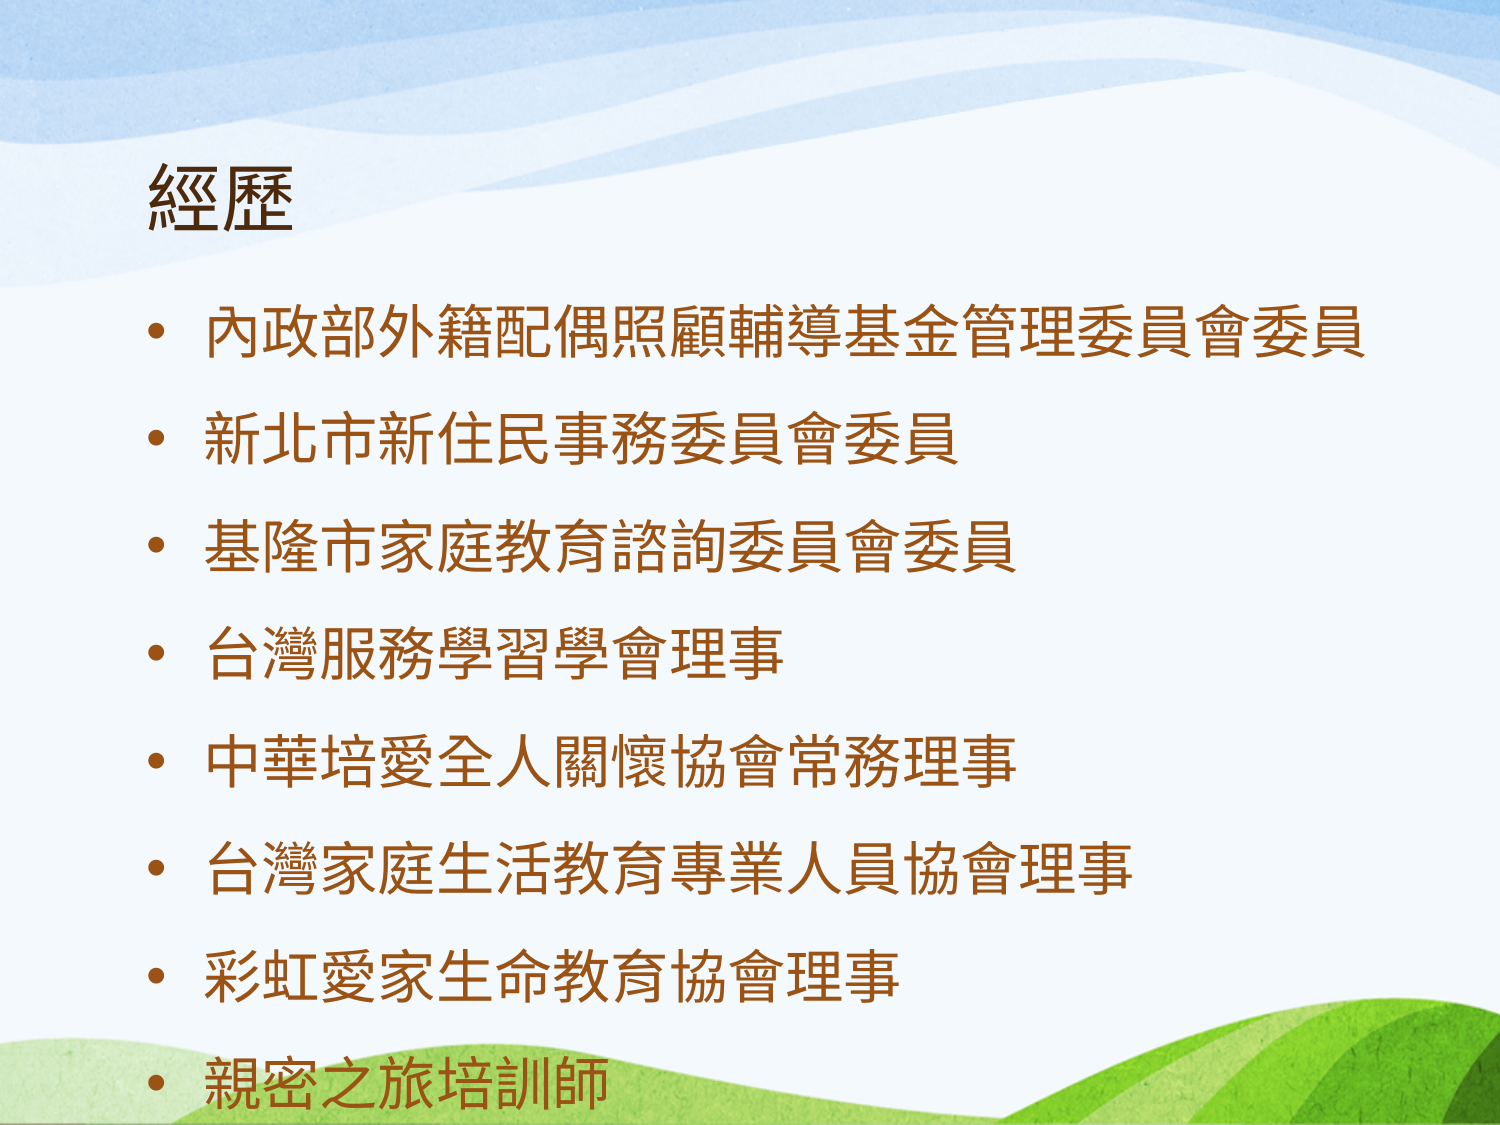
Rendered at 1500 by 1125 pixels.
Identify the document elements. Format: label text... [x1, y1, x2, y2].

list 內政部外籍配偶照顧輔導基金管理委員會委員 新北市新住民事務委員會委員 基隆市家庭教育諮詢委員會委員 台灣服務學習學會理事 中華培愛全人關懷協會常務理事 台灣家庭生活教育專業人員協會理事 彩虹愛家生命教育協會理事 親密之旅培訓師 [131, 287, 1500, 1125]
picture [0, 0, 1500, 1125]
title 經歷 [131, 50, 1369, 250]
